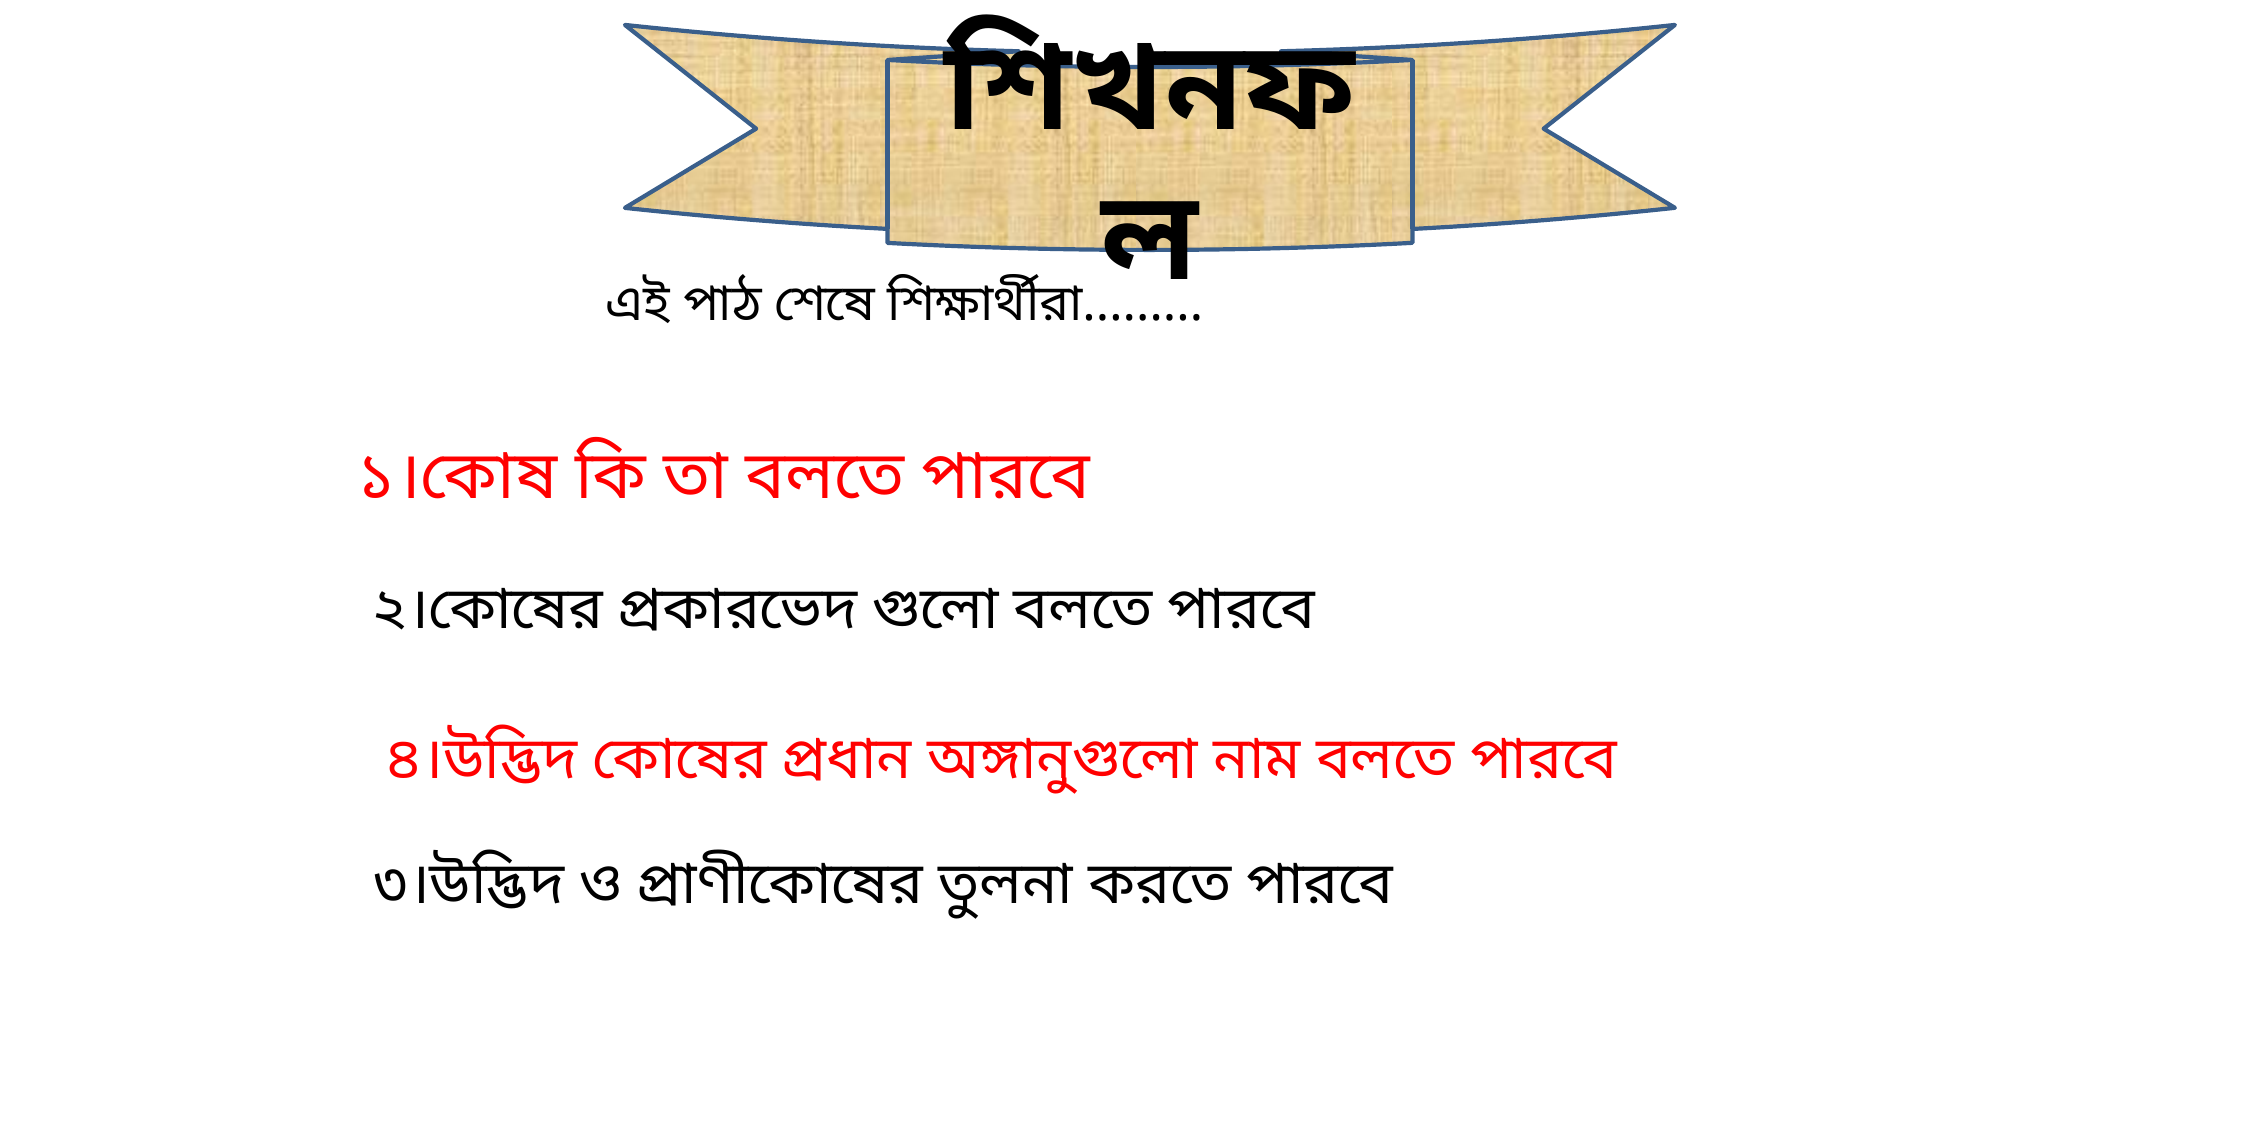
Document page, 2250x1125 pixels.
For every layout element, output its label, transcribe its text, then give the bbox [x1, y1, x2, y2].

text_box শিখনফল [622, 22, 1677, 253]
text_box ৩।উদ্ভিদ ও প্রাণীকোষের তুলনা করতে পারবে [358, 837, 1425, 923]
text_box ৪।উদ্ভিদ কোষের প্রধান অঙ্গানুগুলো নাম বলতে পারবে [372, 712, 1633, 798]
text_box ১।কোষ কি তা বলতে পারবে [341, 424, 1105, 520]
text_box ২।কোষের প্রকারভেদ গুলো বলতে পারবে [357, 562, 1330, 648]
title এই পাঠ শেষে শিক্ষার্থীরা……… [375, 262, 1435, 338]
